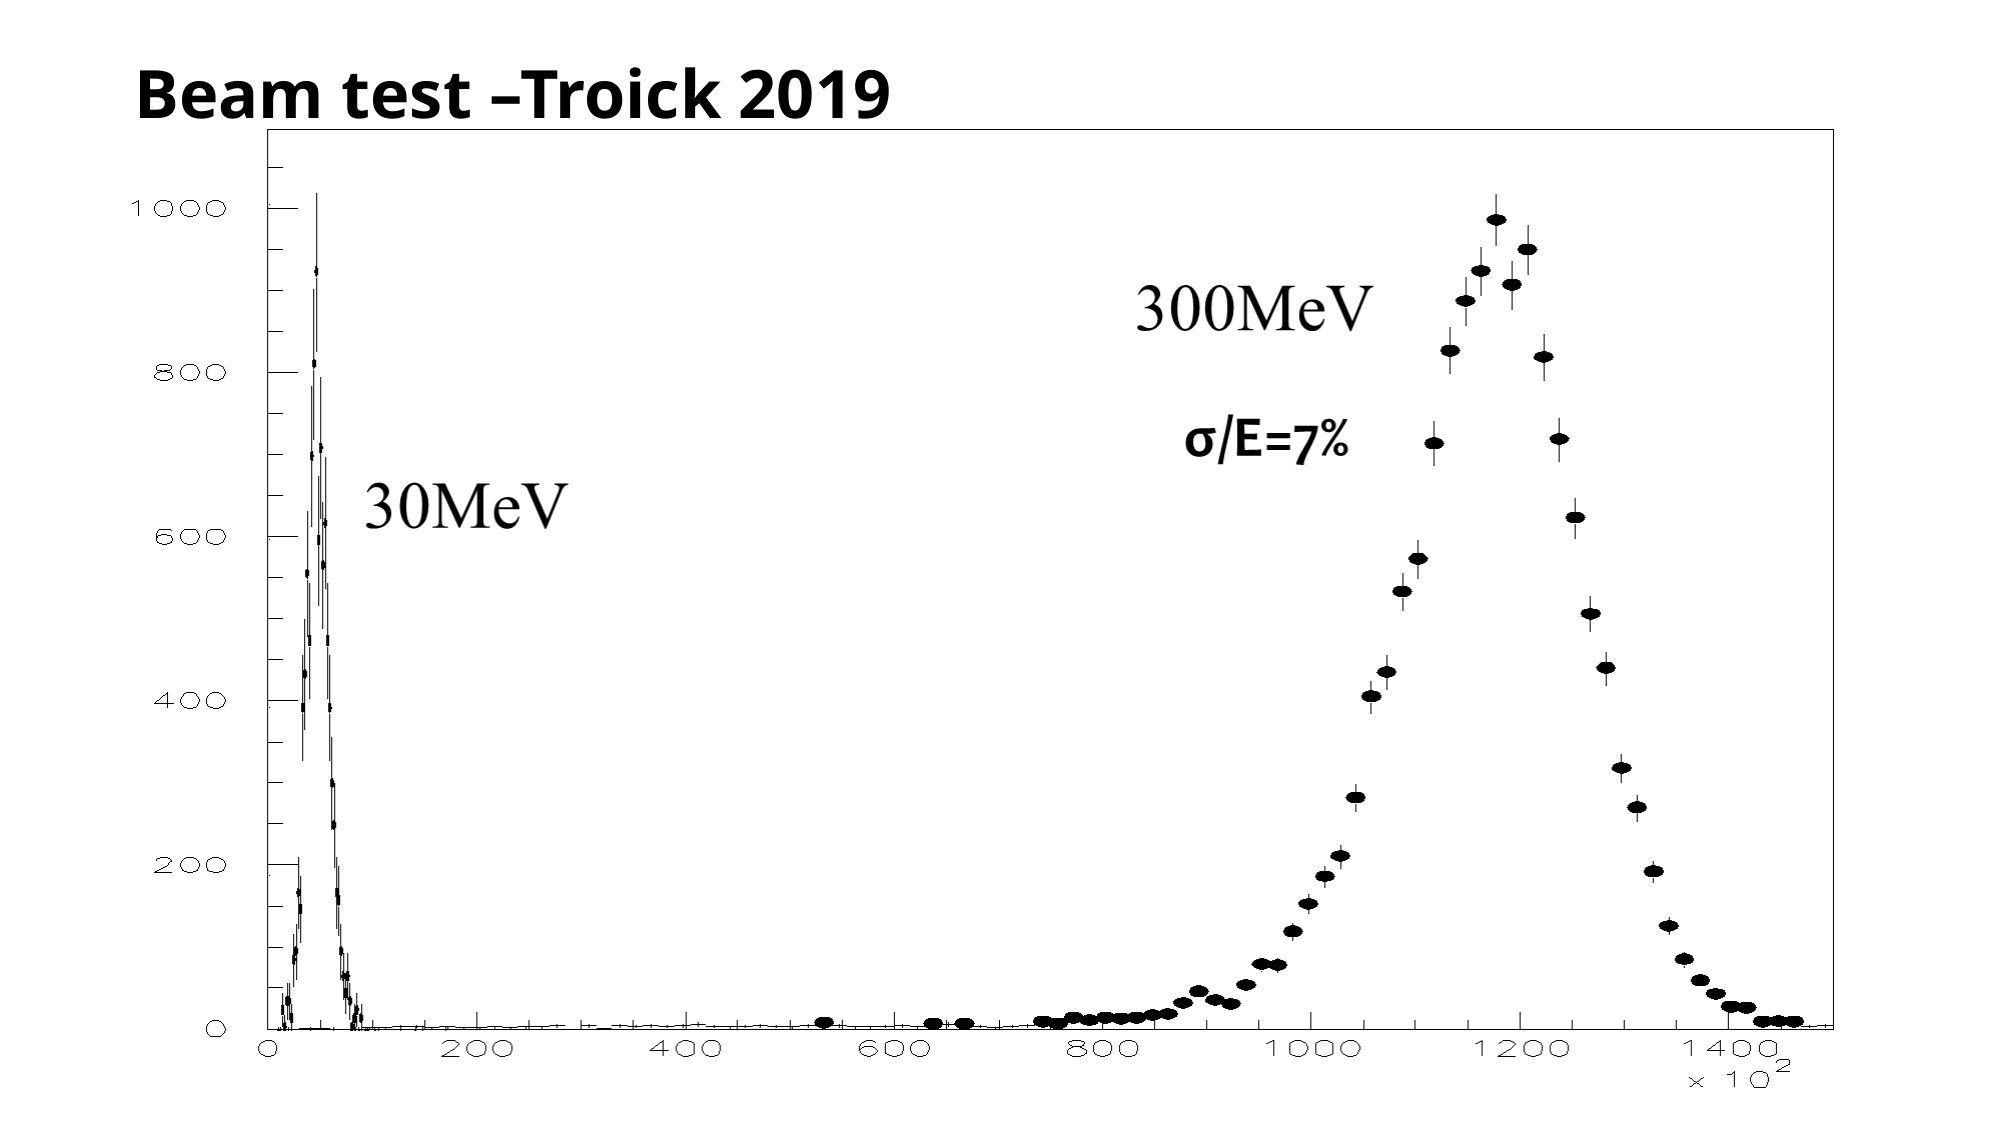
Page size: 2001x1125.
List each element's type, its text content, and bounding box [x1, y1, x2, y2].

picture [131, 123, 1869, 1111]
text_box Beam test –Troick 2019 [119, 44, 907, 140]
